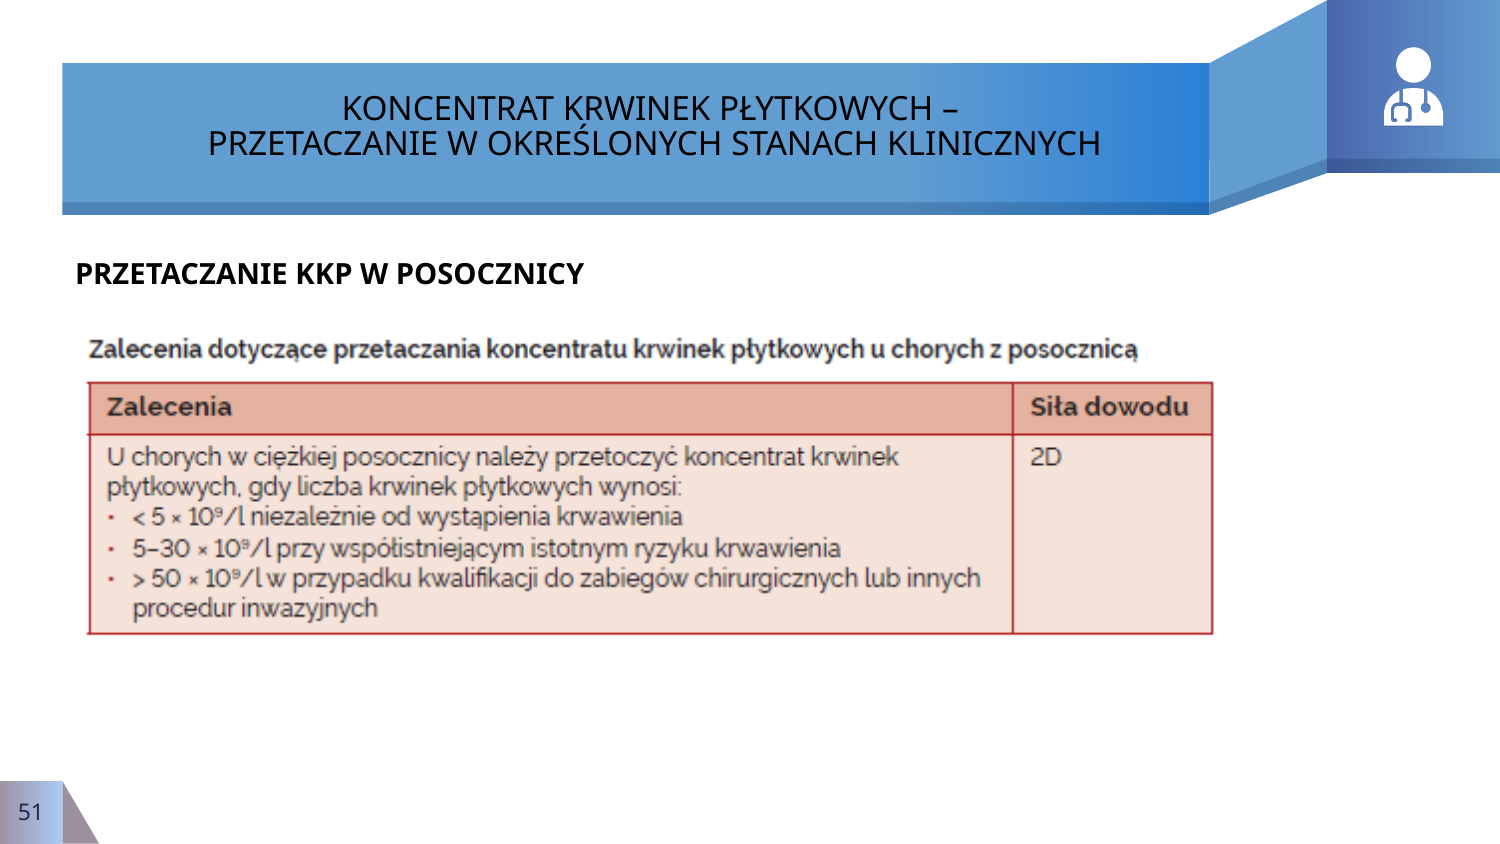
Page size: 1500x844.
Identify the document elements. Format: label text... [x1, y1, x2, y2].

list PRZETACZANIE KKP W POSOCZNICY [62, 207, 1458, 769]
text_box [1383, 47, 1444, 126]
slide_number 51 [0, 781, 63, 844]
title KONCENTRAT KRWINEK PŁYTKOWYCH – PRZETACZANIE W OKREŚLONYCH STANACH KLINICZNYCH [100, 51, 1210, 203]
picture [62, 320, 1245, 652]
